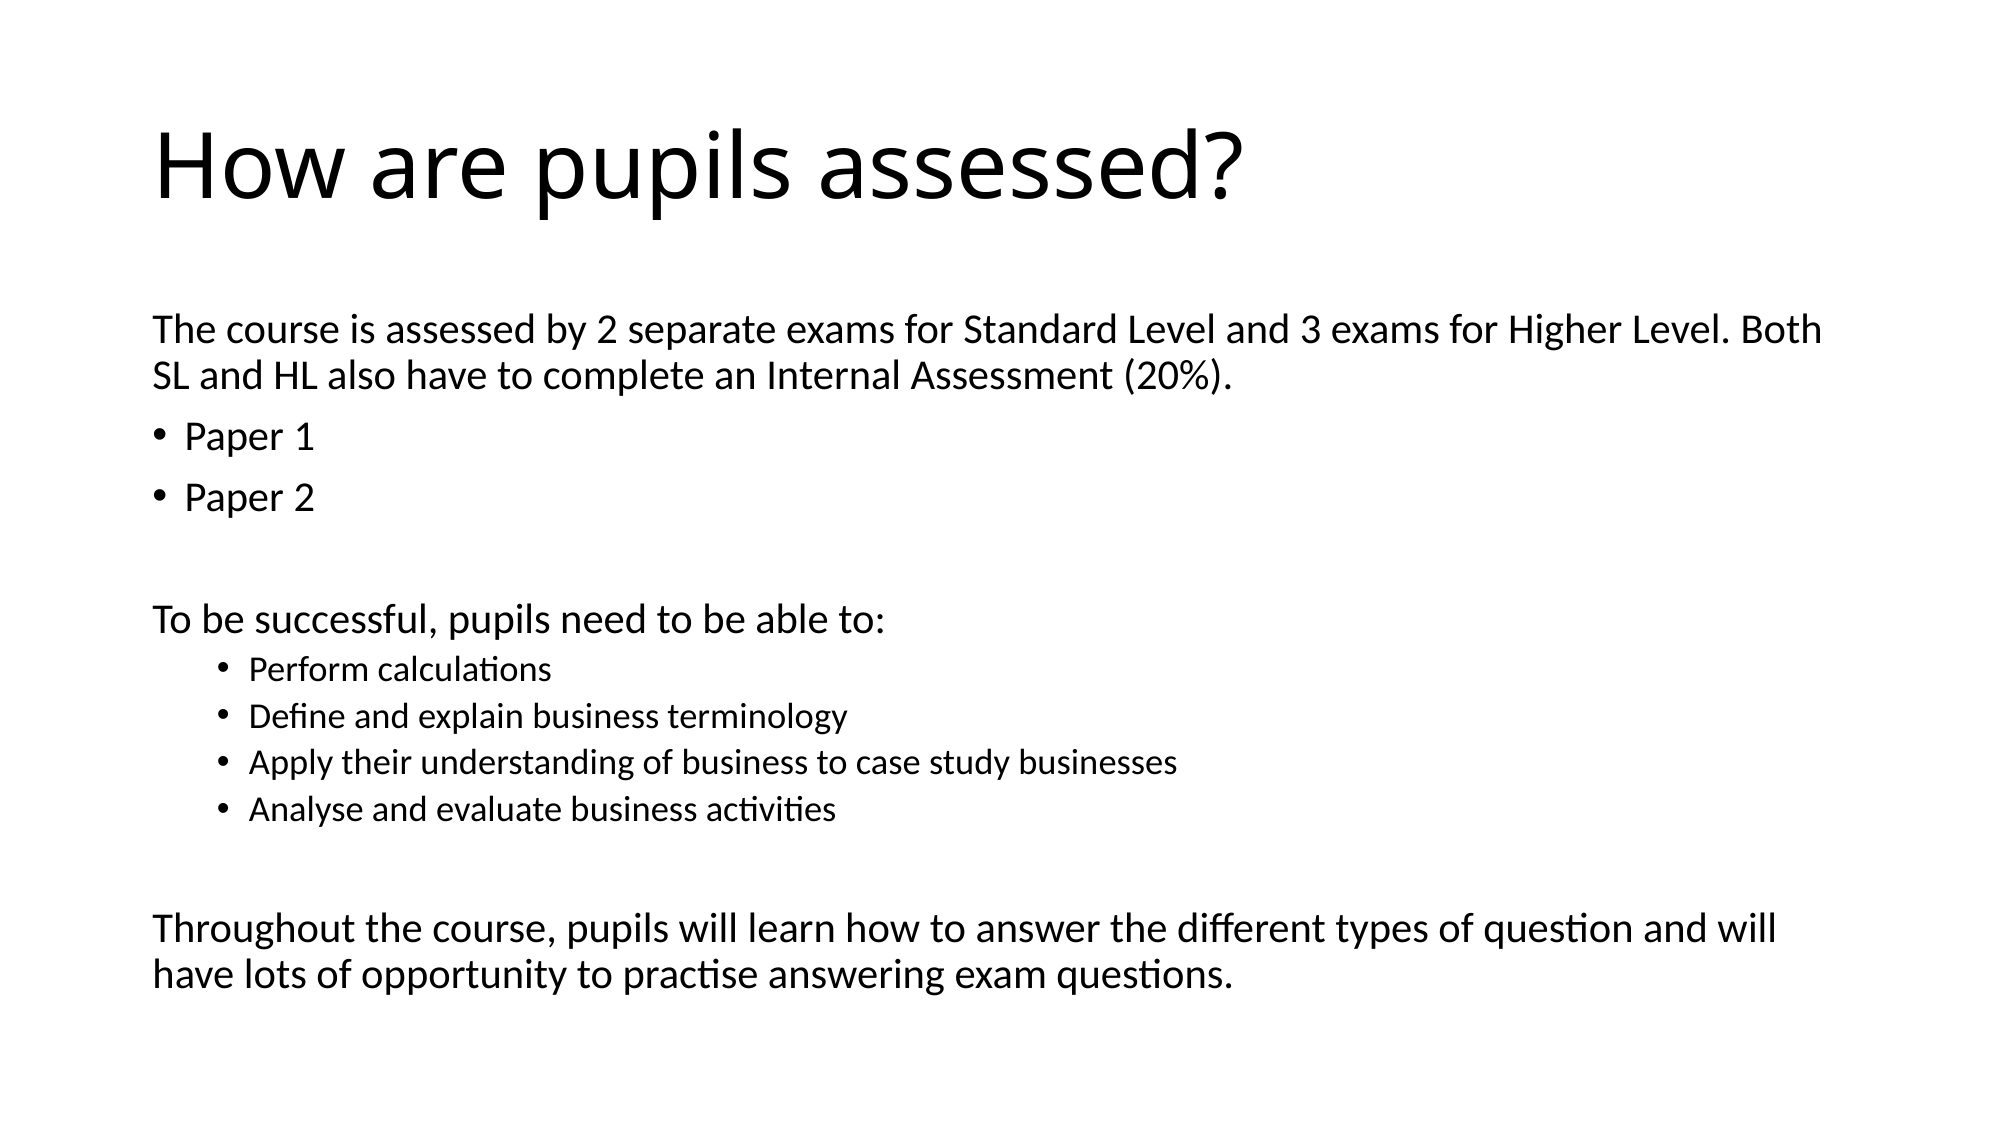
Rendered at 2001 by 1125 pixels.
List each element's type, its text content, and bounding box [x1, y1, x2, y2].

title How are pupils assessed? [137, 59, 1863, 278]
list The course is assessed by 2 separate exams for Standard Level and 3 exams for Higher Level. Both SL and HL also have to complete an Internal Assessment (20%). Paper 1 Paper 2 To be successful, pupils need to be able to: Perform calculations Define and explain business terminology Apply their understanding of business to case study businesses Analyse and evaluate business activities Throughout the course, pupils will learn how to answer the different types of question and will have lots of opportunity to practise answering exam questions. [137, 299, 1863, 1014]
